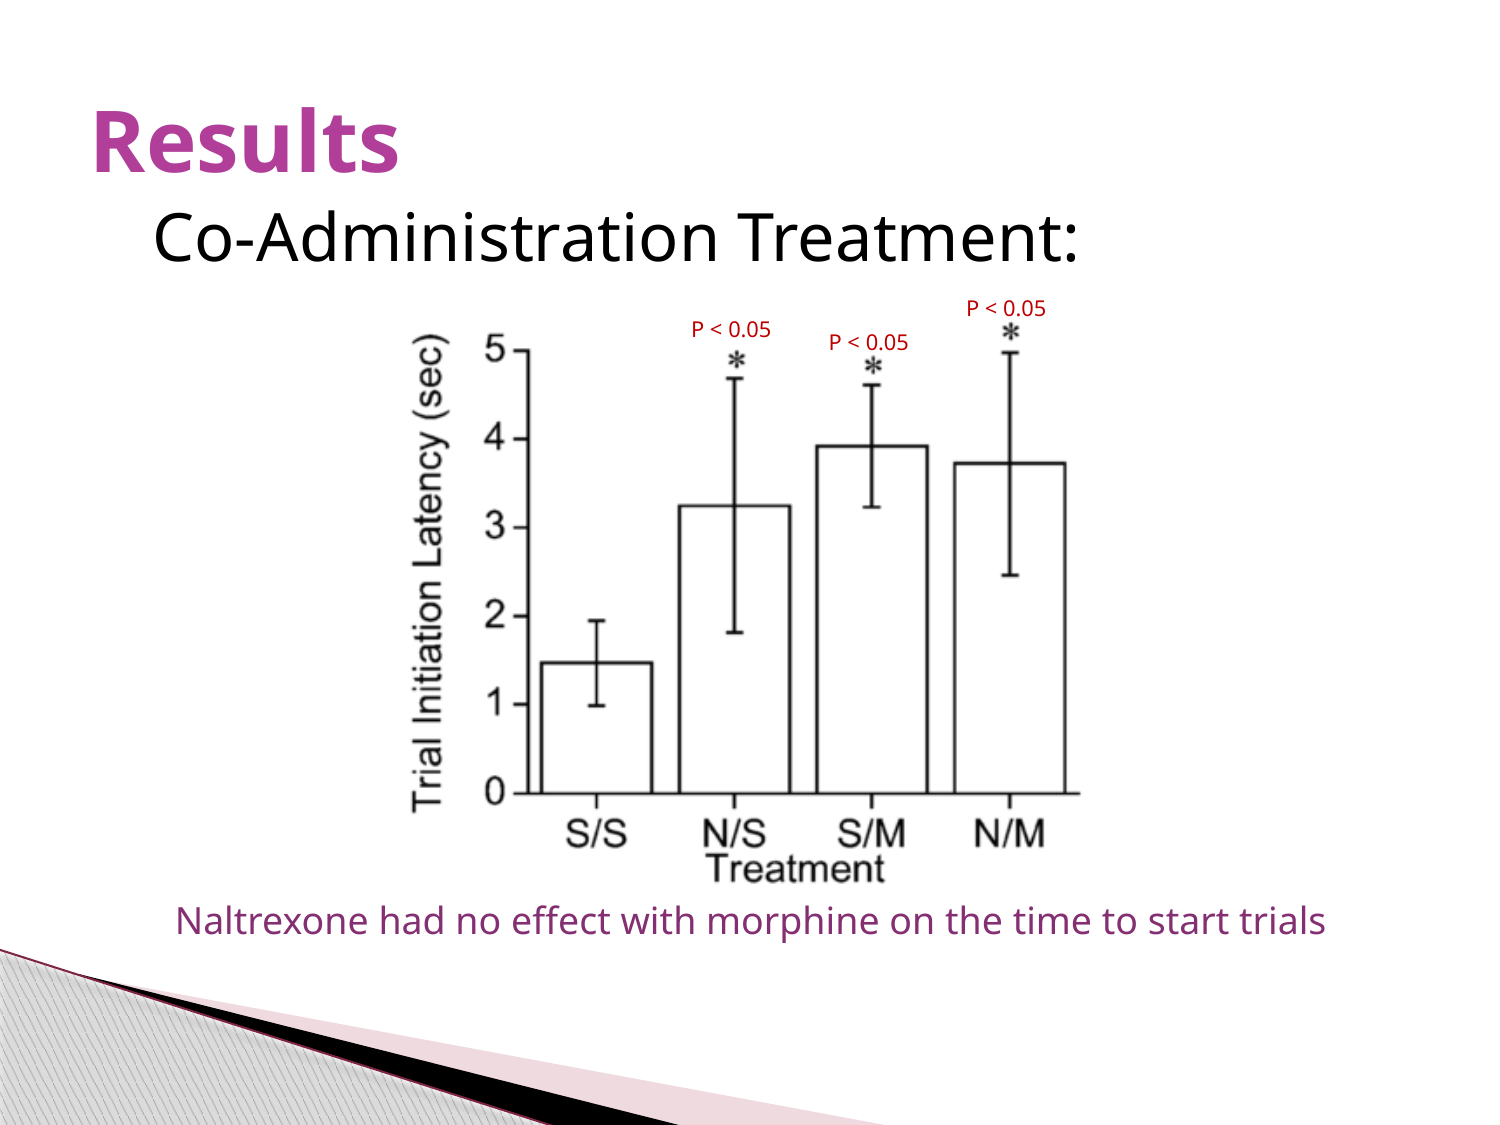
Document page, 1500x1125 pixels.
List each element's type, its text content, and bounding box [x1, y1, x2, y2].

text_box P < 0.05 [937, 287, 1075, 306]
text_box Naltrexone had no effect with morphine on the time to start trials [124, 889, 1388, 950]
picture [399, 306, 1101, 903]
text_box Co-Administration Treatment: [137, 187, 1238, 283]
title Results [75, 45, 1425, 233]
